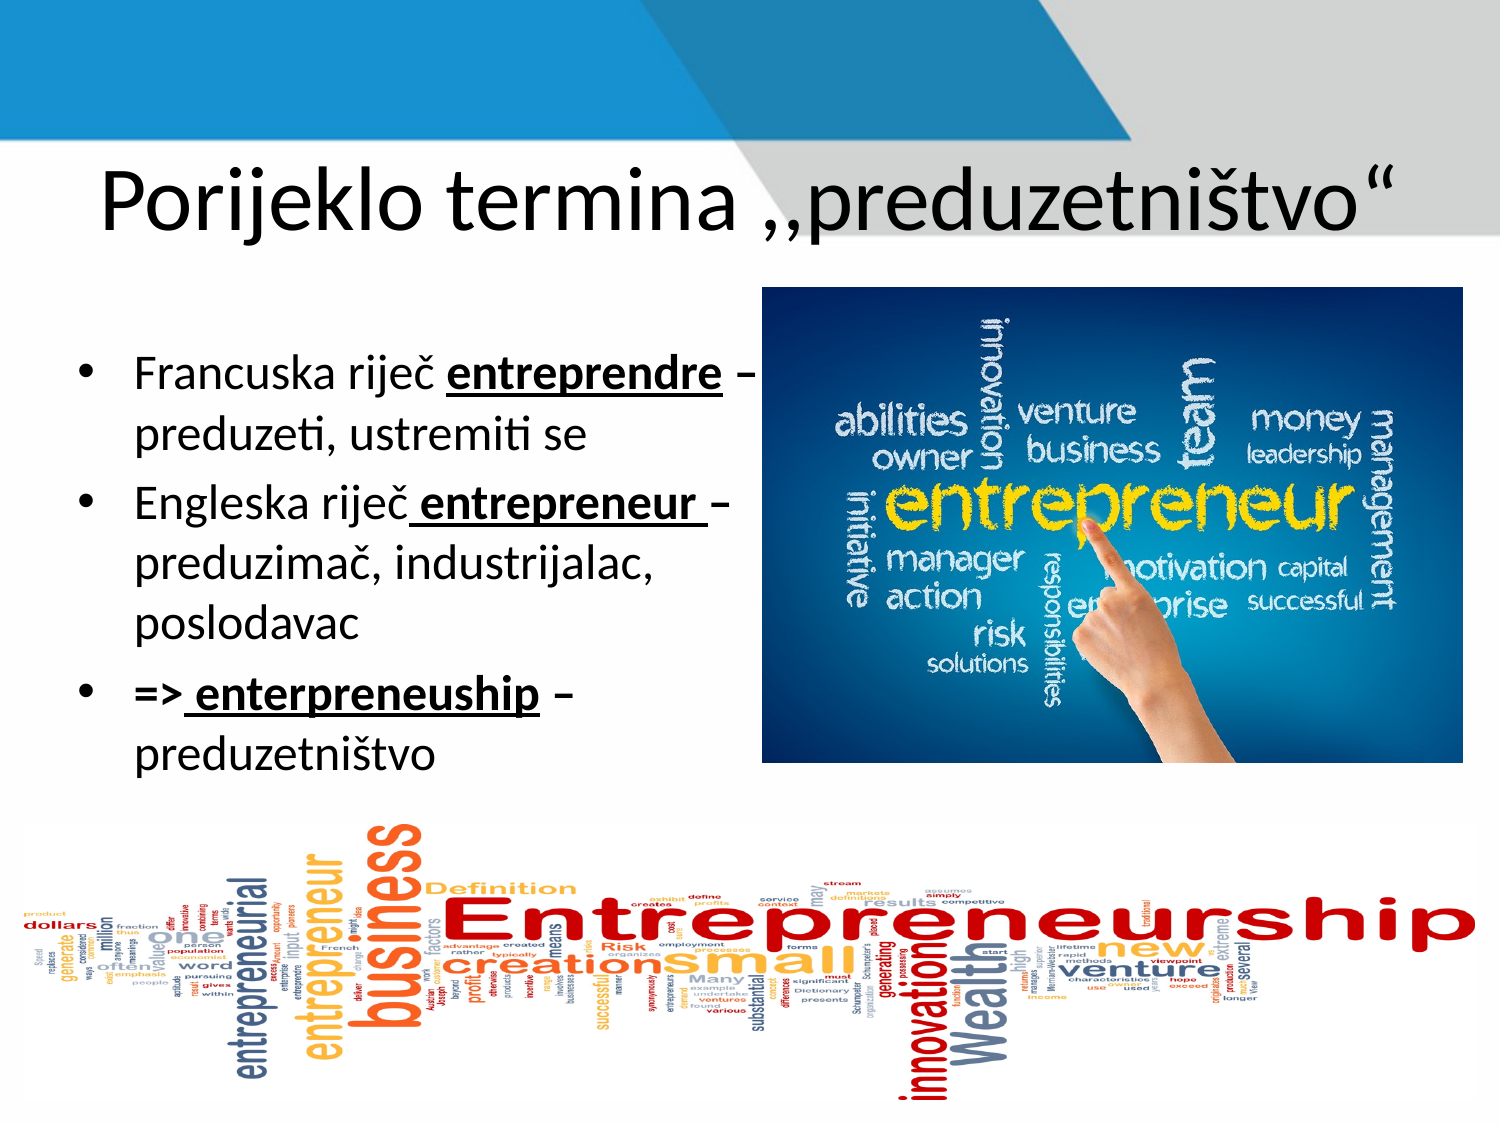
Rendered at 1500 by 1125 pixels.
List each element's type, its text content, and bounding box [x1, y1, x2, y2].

title Porijeklo termina ,,preduzetništvo“ [75, 99, 1425, 285]
picture [0, 0, 1500, 1125]
list Francuska riječ entreprendre – preduzeti, ustremiti se Engleska riječ entrepreneur – preduzimač, industrijalac, poslodavac => enterpreneuship – preduzetništvo [62, 262, 775, 823]
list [762, 287, 1463, 763]
